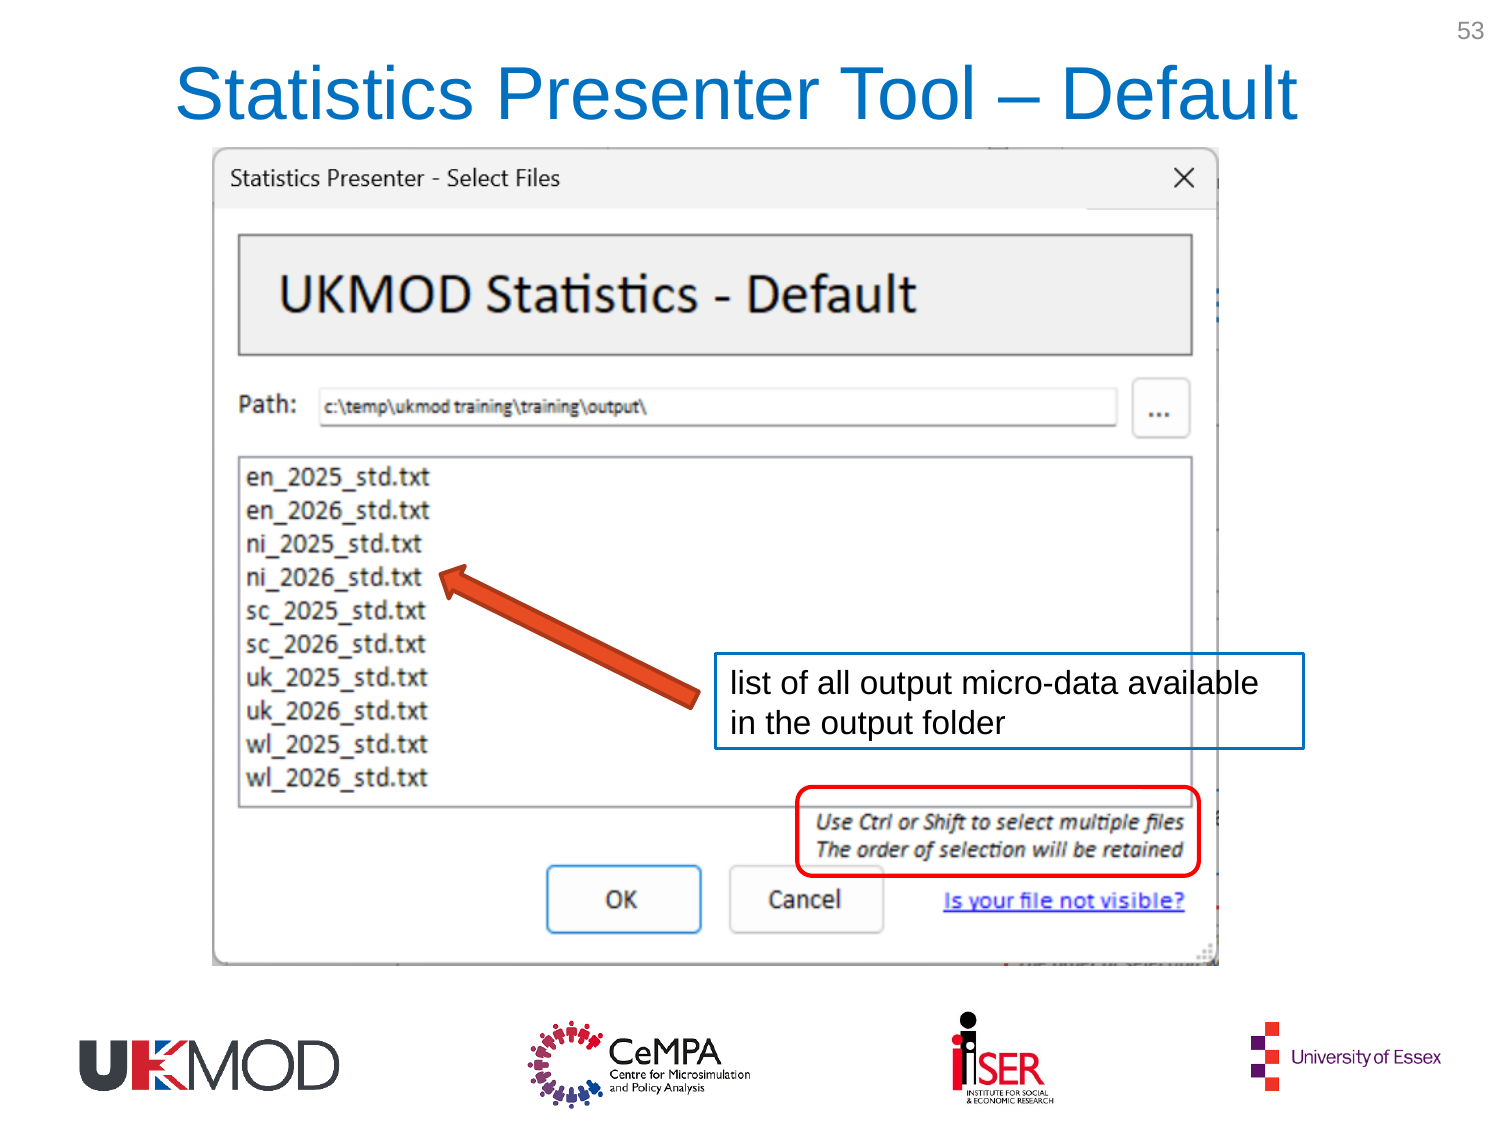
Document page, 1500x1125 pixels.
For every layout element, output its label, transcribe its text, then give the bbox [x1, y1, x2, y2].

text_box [425, 618, 1304, 750]
picture [934, 992, 1067, 1125]
picture [527, 1020, 750, 1109]
picture [212, 147, 1219, 966]
picture [73, 1036, 343, 1094]
slide_number 53 [1149, 0, 1500, 60]
picture [1251, 1022, 1441, 1091]
title Statistics Presenter Tool – Default [62, 31, 1413, 148]
